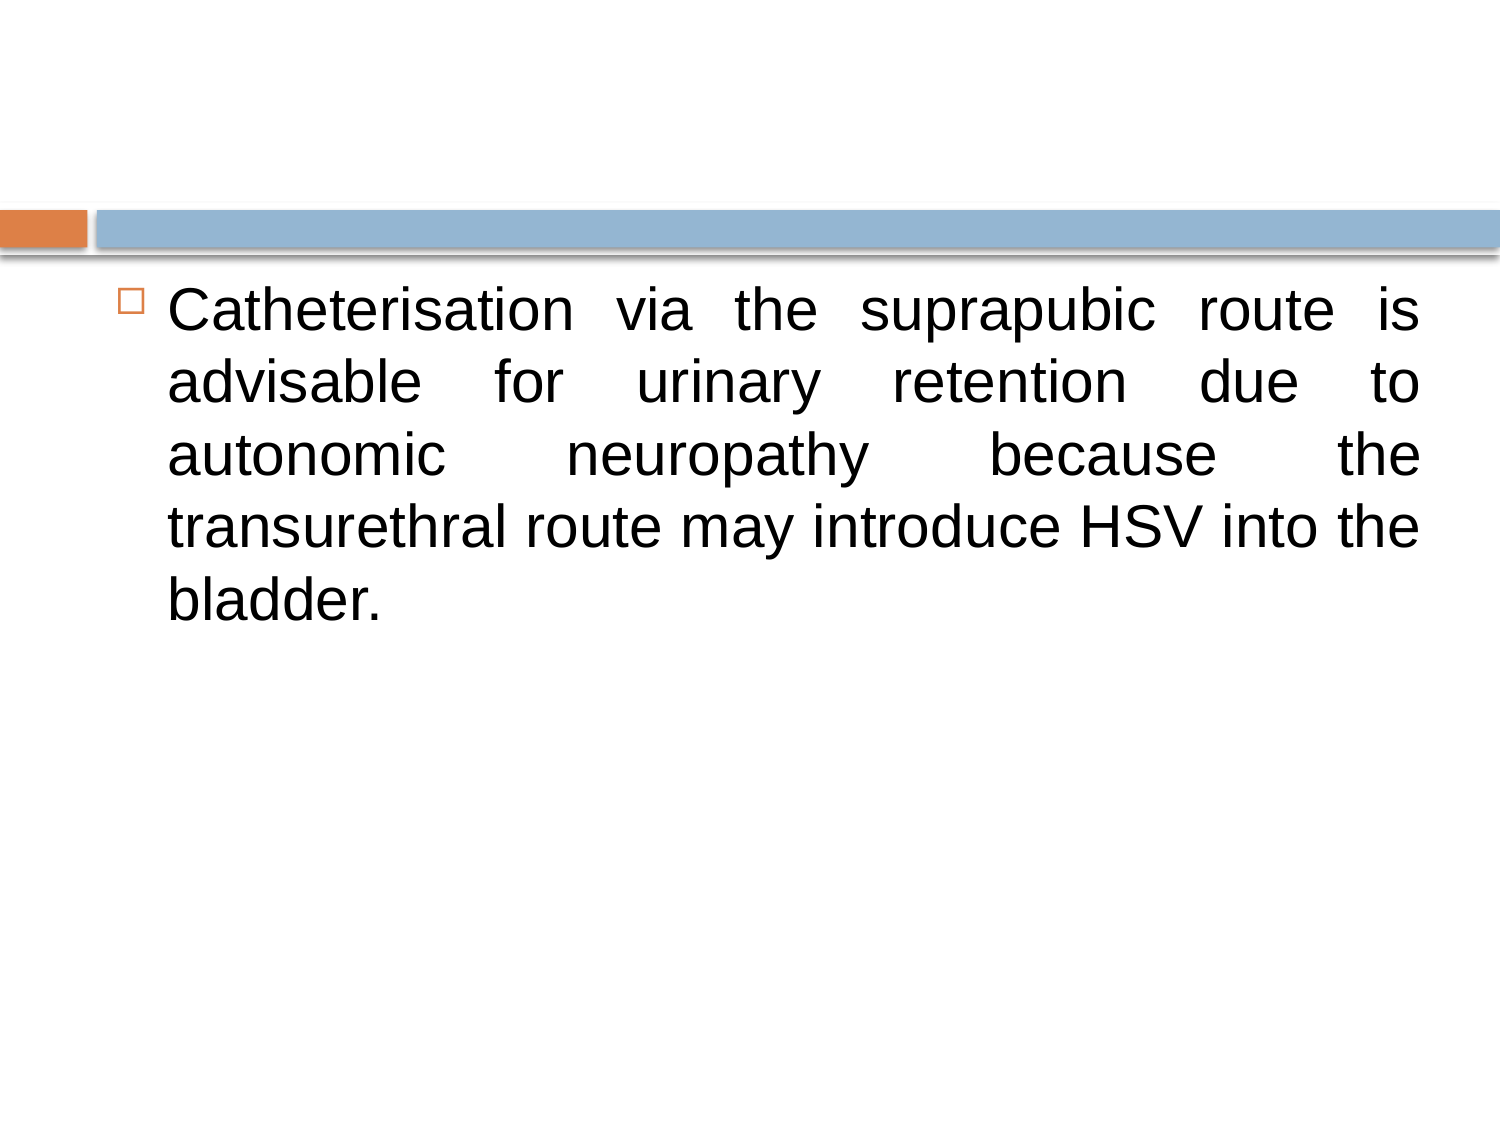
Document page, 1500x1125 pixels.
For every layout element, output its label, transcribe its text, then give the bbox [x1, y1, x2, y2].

list Catheterisation via the suprapubic route is advisable for urinary retention due to autonomic neuropathy because the transurethral route may introduce HSV into the bladder. [100, 262, 1438, 1000]
